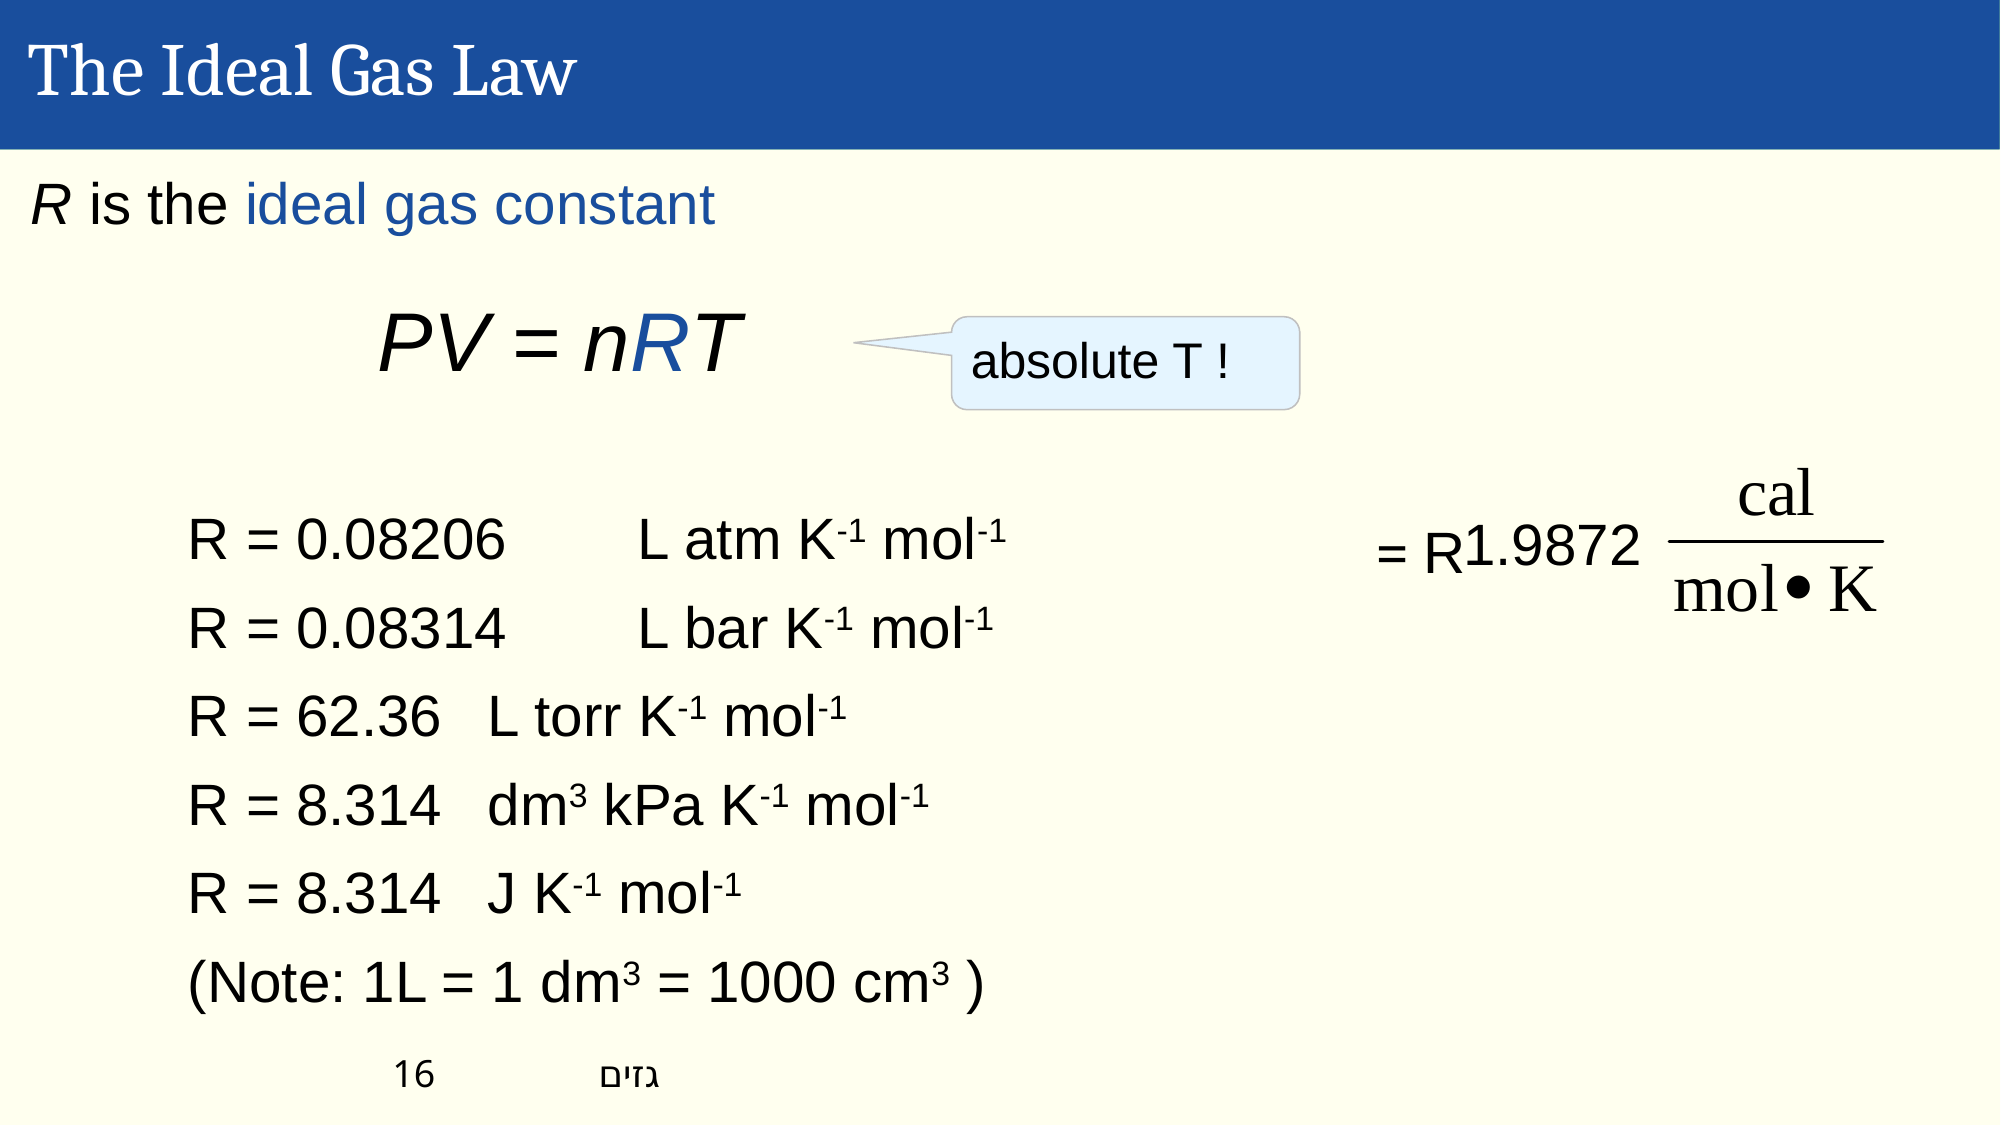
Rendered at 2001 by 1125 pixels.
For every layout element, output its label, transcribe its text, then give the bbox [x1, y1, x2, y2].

text_box R is the ideal gas constant PV = nRT [16, 159, 1470, 451]
footer גזים [450, 1050, 675, 1103]
slide_number 16 [0, 1042, 450, 1103]
text_box R = 0.08206 L atm K-1 mol-1 R = 0.08314 L bar K-1 mol-1 R = 62.36 L torr K-1 mol-1 R = 8.314 dm3 kPa K-1 mol-1 R = 8.314 J K-1 mol-1 (Note: 1L = 1 dm3 = 1000 cm3 ) [126, 486, 1360, 1050]
text_box absolute T ! [853, 316, 1300, 410]
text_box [1343, 450, 1896, 627]
text_box The Ideal Gas Law [13, 12, 1463, 147]
